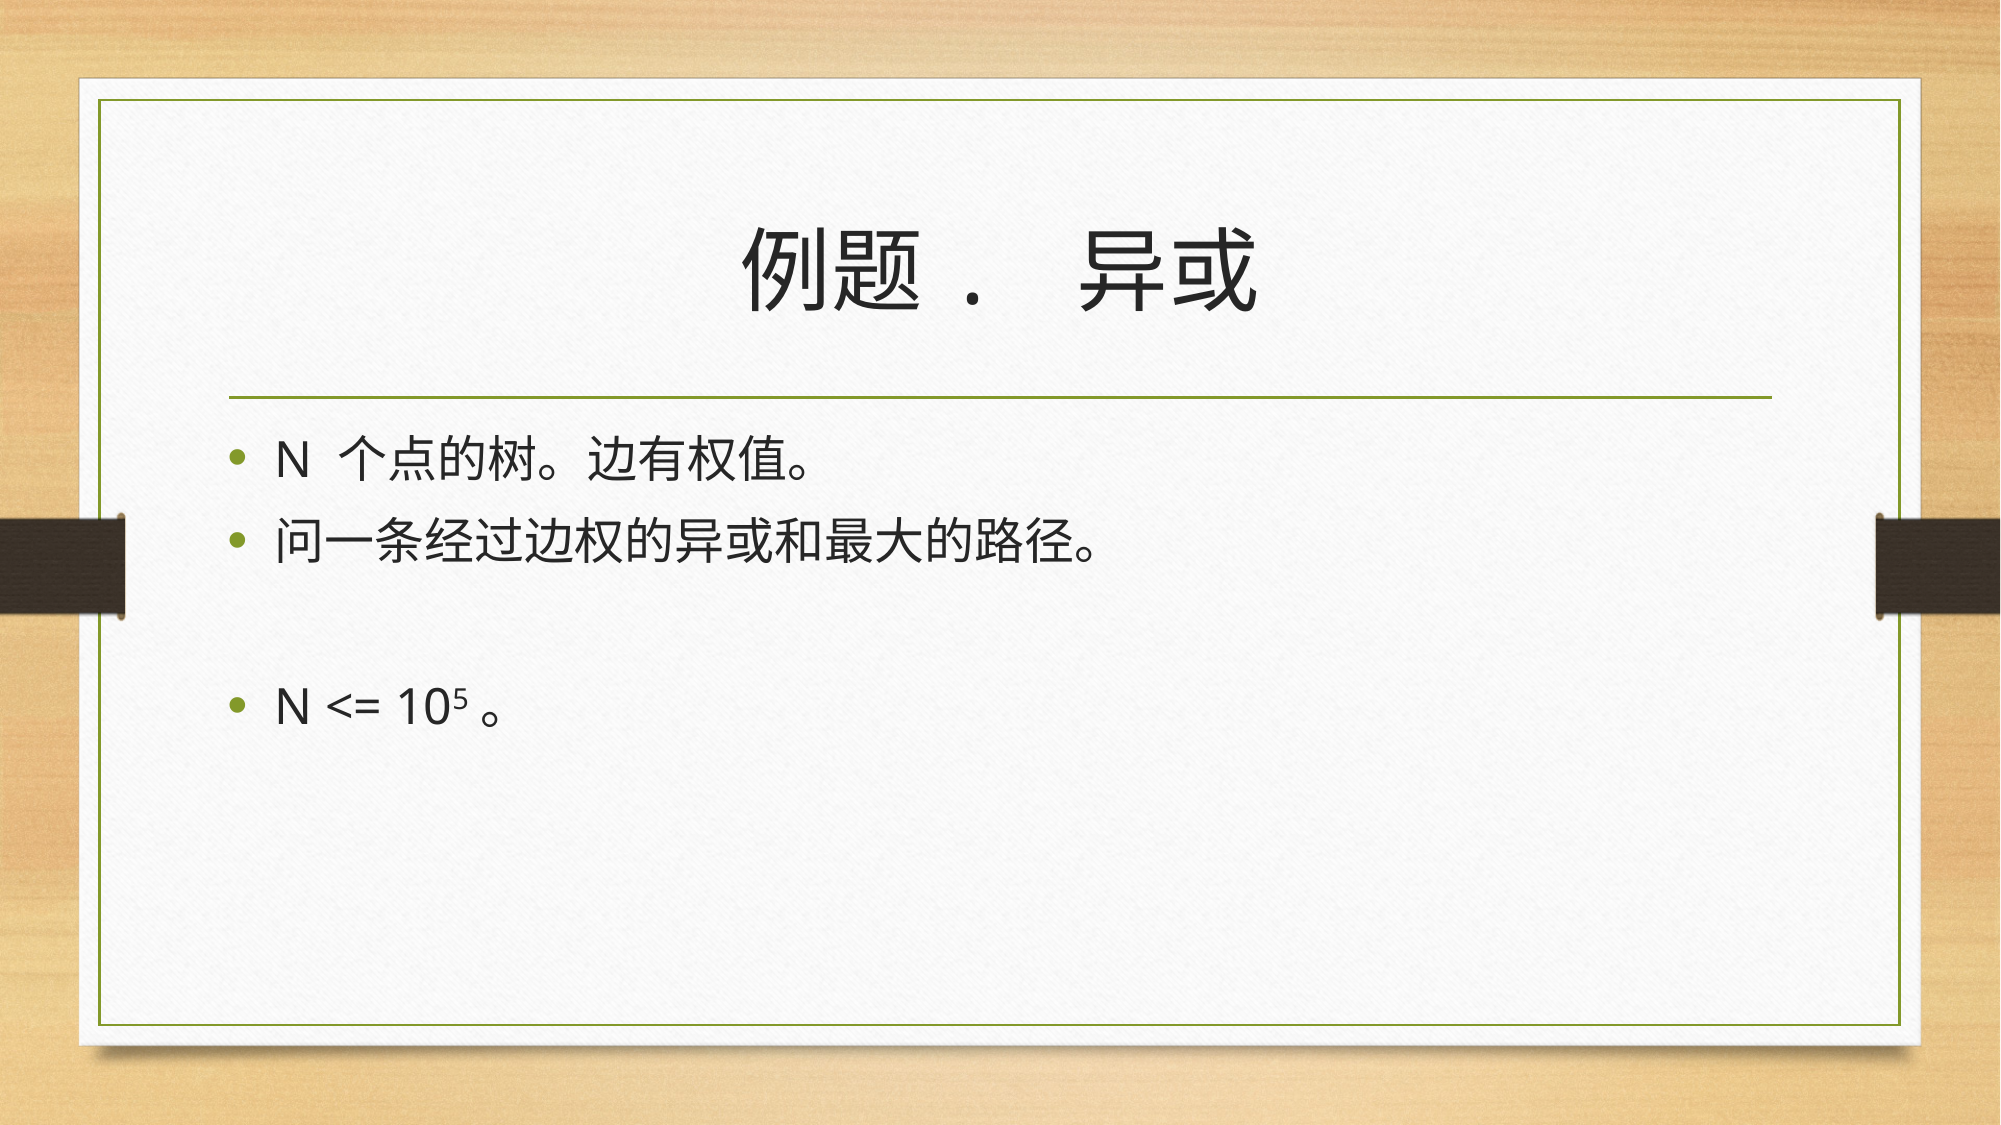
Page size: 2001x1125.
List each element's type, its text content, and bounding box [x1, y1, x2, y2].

title 例题. 异或 [212, 161, 1788, 375]
picture [0, 0, 2001, 1125]
list N 个点的树。边有权值。 问一条经过边权的异或和最大的路径。 N <= 105。 [212, 419, 1788, 964]
